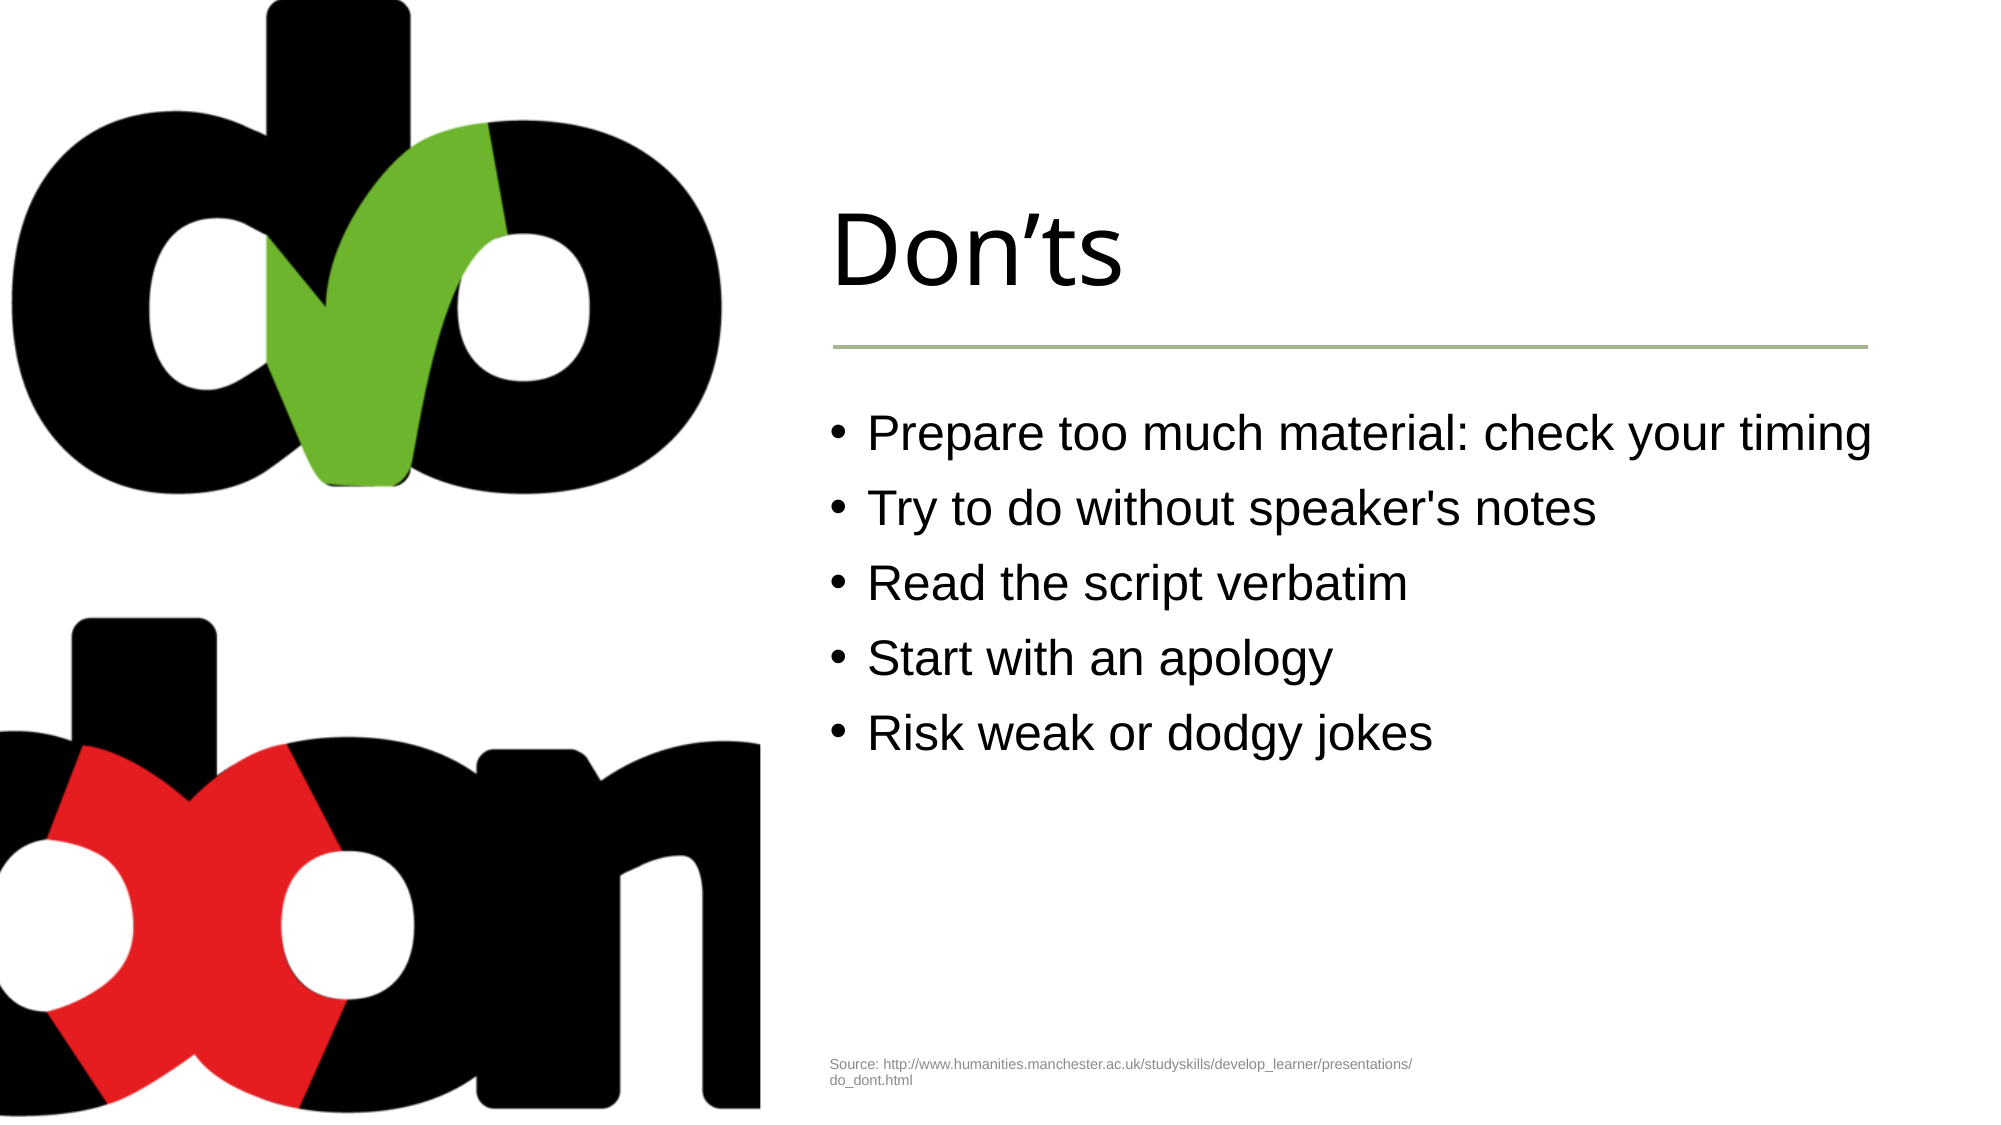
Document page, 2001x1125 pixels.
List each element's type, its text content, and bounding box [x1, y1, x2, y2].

list Prepare too much material: check your timing Try to do without speaker's notes Read the script verbatim Start with an apology Risk weak or dodgy jokes [814, 399, 1895, 1021]
title Don’ts [814, 103, 1895, 315]
footer Source: http://www.humanities.manchester.ac.uk/studyskills/develop_learner/presentations/do_dont.html [814, 1042, 1494, 1103]
picture [0, 0, 761, 1125]
